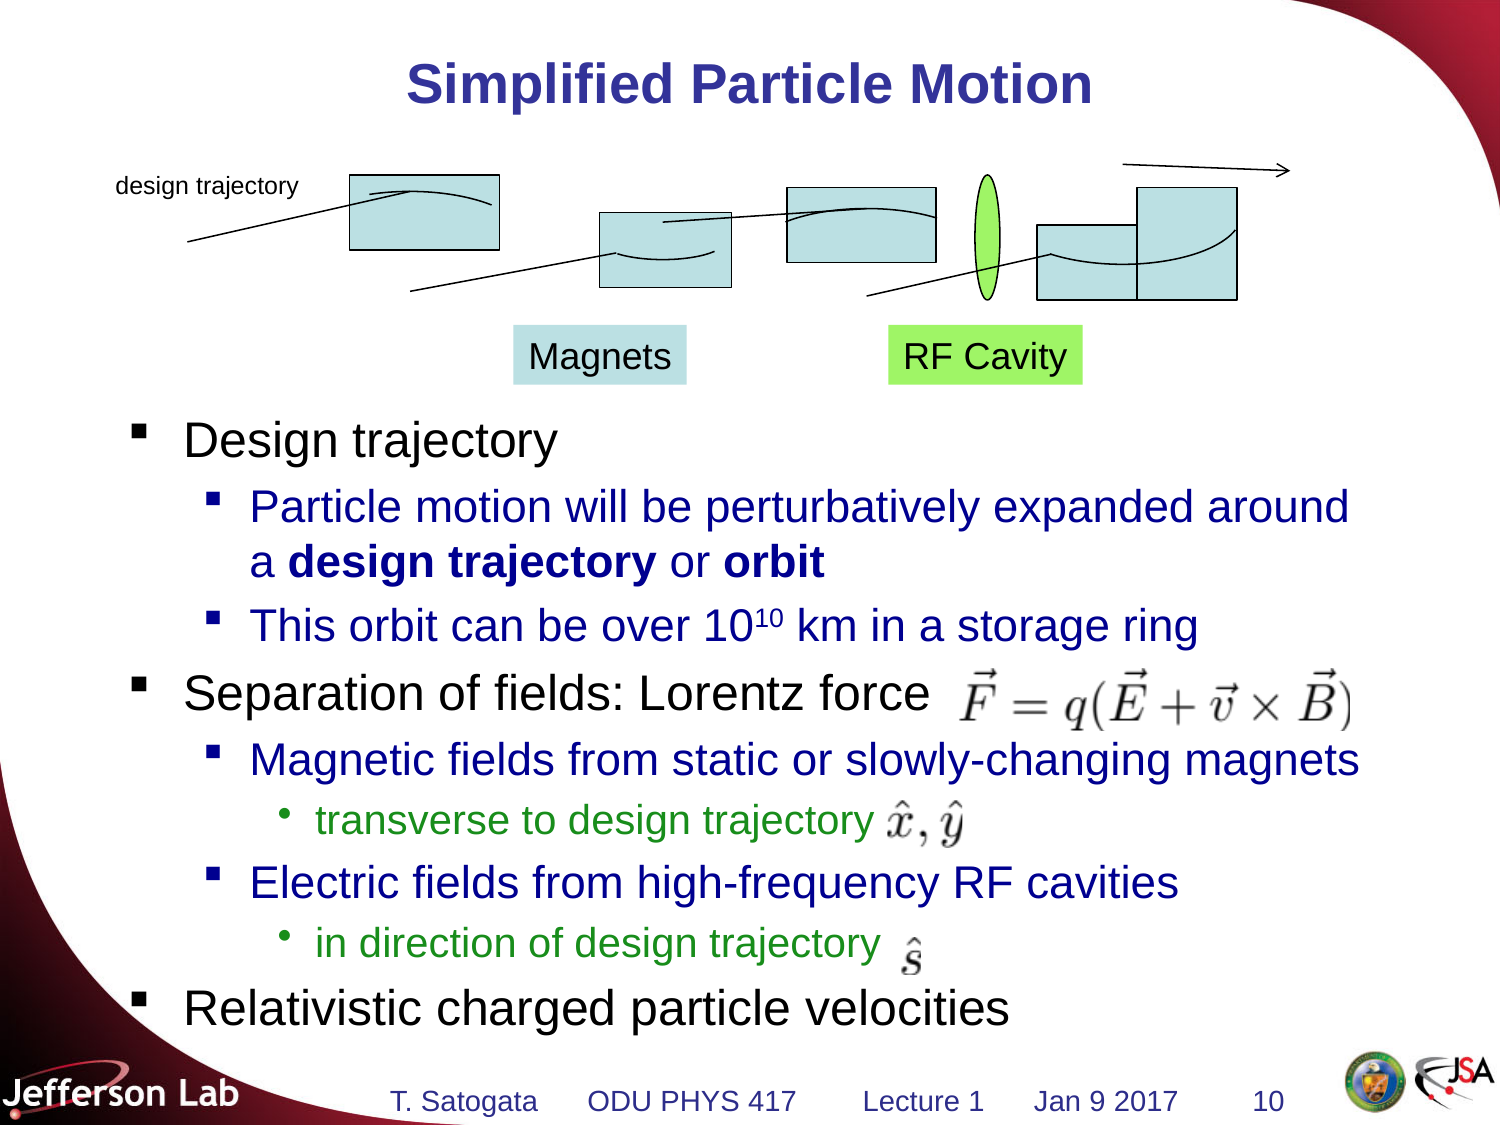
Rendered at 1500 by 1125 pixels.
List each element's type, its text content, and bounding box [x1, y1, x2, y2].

text_box design trajectory [100, 162, 189, 208]
text_box RF Cavity [888, 324, 1083, 385]
text_box Magnets [513, 324, 687, 385]
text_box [187, 163, 1291, 301]
title Simplified Particle Motion [112, 24, 1388, 138]
list Design trajectory Particle motion will be perturbatively expanded around a design trajectory or orbit This orbit can be over 1010 km in a storage ring Separation of fields: Lorentz force Magnetic fields from static or slowly-changing magnets transverse to design trajectory Electric fields from high-frequency RF cavities in direction of design trajectory Relativistic charged particle velocities [112, 399, 1388, 975]
picture [0, 0, 1500, 1125]
